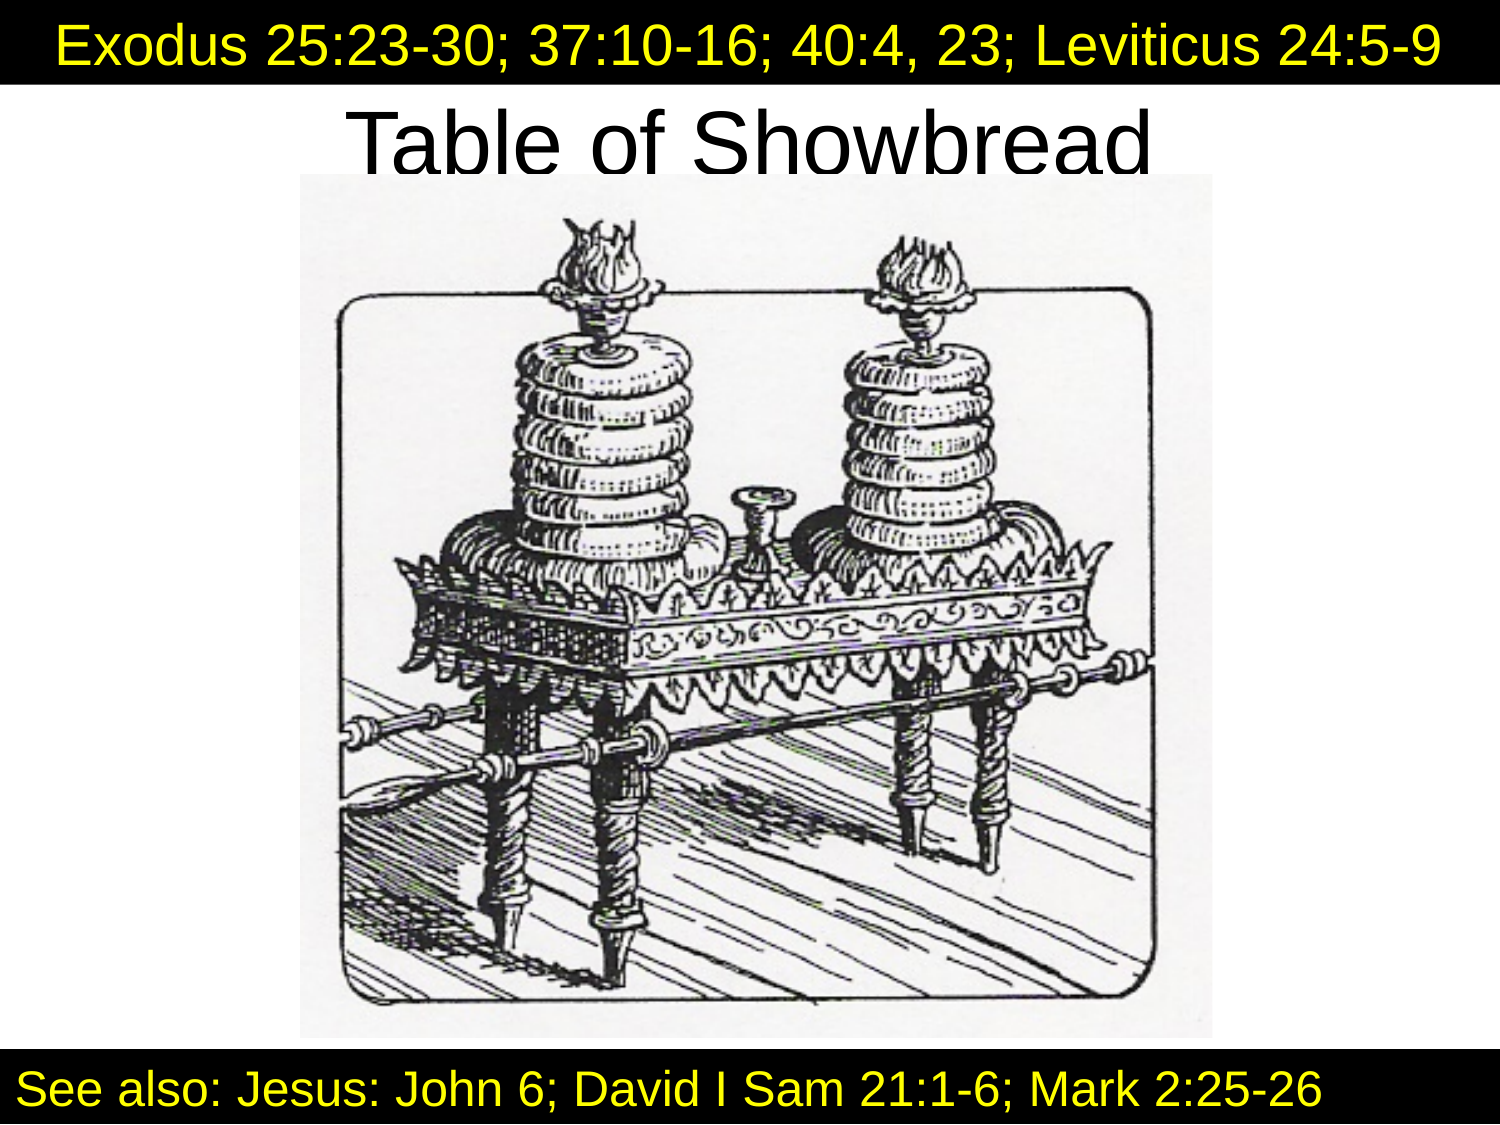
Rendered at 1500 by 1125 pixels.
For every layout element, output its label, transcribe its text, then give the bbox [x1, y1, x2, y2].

text_box See also: Jesus: John 6; David I Sam 21:1-6; Mark 2:25-26 [0, 1049, 1500, 1124]
title Table of Showbread [75, 85, 1425, 233]
text_box Exodus 25:23-30; 37:10-16; 40:4, 23; Leviticus 24:5-9 [0, 0, 1500, 85]
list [299, 174, 1213, 1038]
